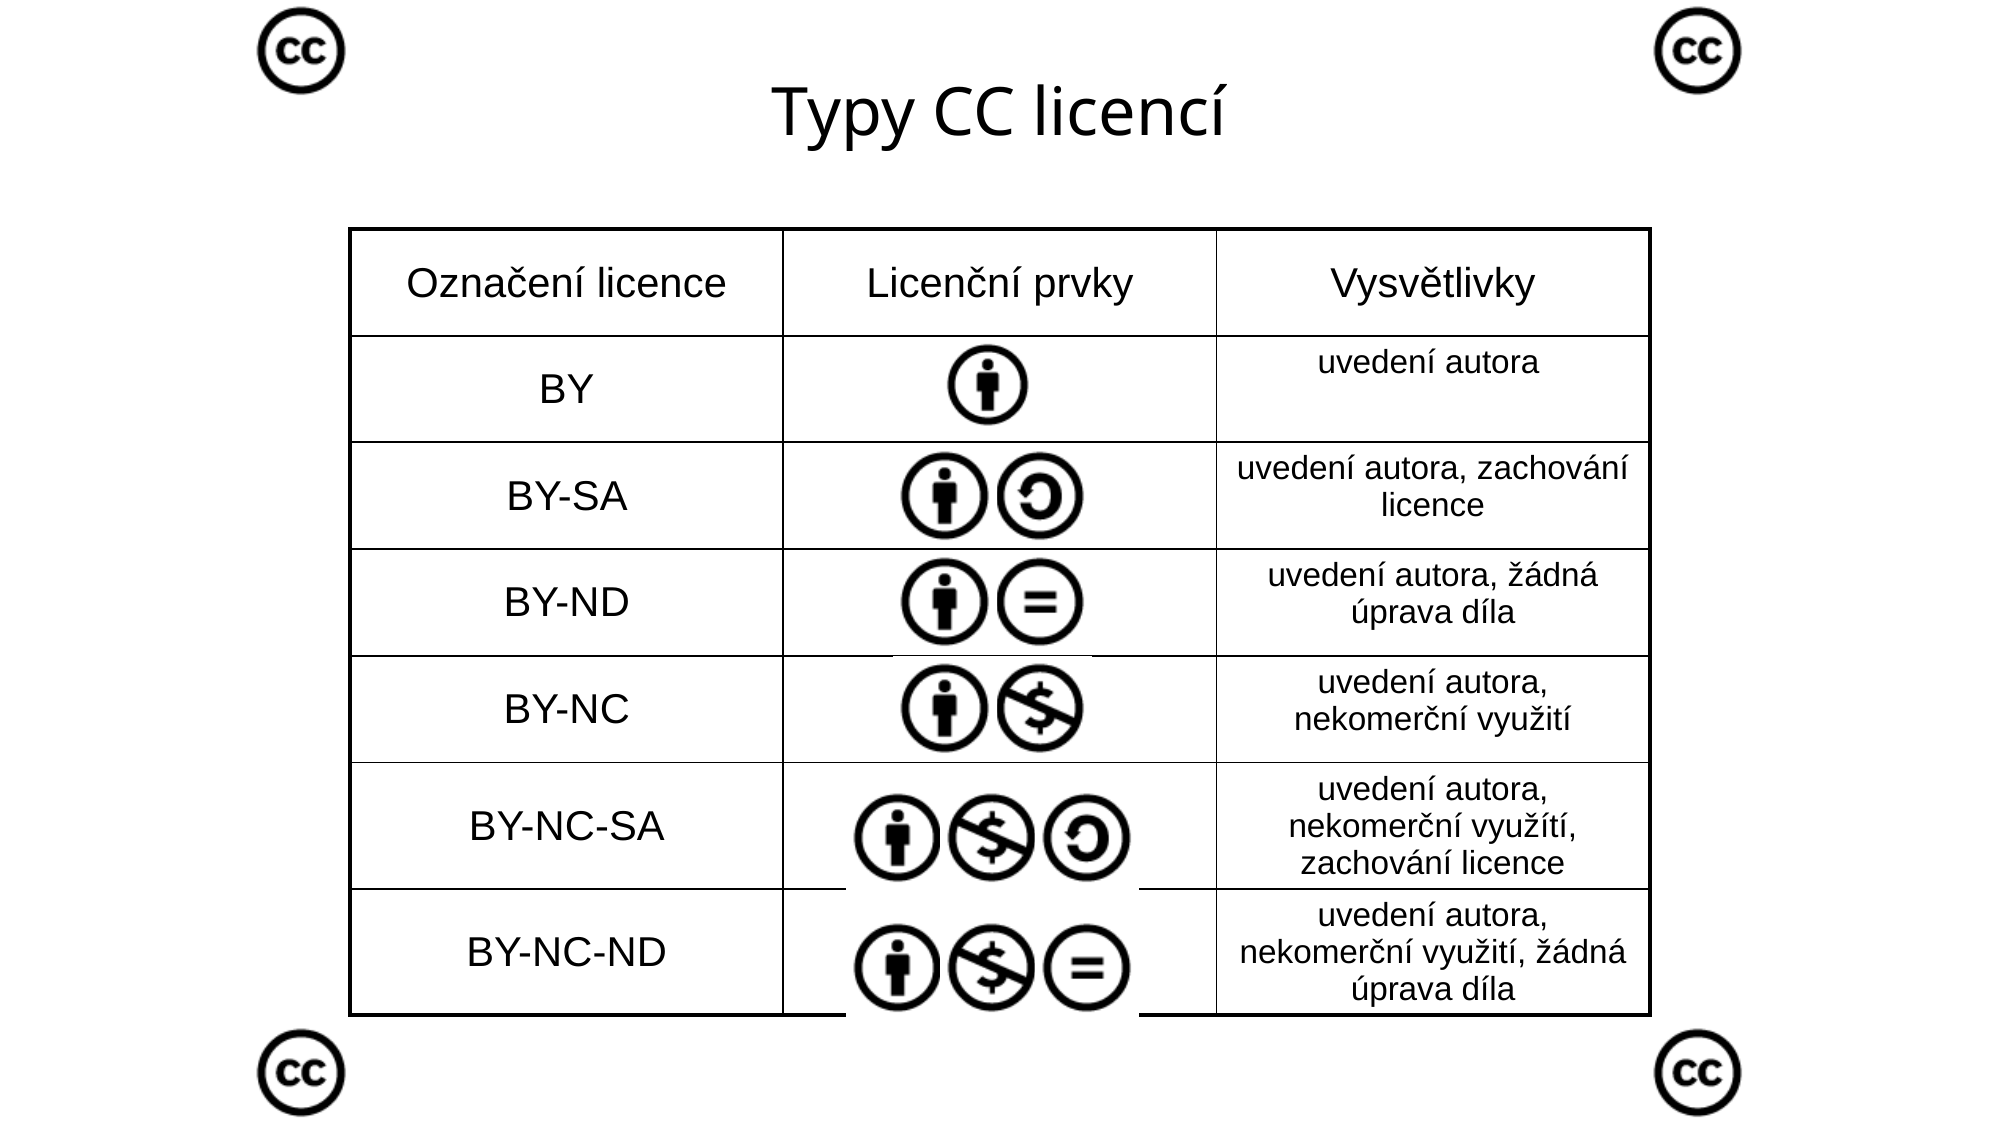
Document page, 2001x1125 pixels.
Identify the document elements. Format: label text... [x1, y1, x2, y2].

picture [249, 1021, 354, 1125]
picture [1646, 1021, 1750, 1125]
picture [893, 444, 1092, 548]
table_cell BY-NC [352, 657, 782, 762]
table_cell [784, 890, 1216, 1013]
picture [846, 916, 1139, 1020]
picture [893, 656, 1092, 761]
subtitle [338, 160, 1662, 1024]
picture [249, 0, 354, 104]
table_cell uvedení autora, nekomerční využití, žádná úprava díla [1217, 890, 1648, 1013]
table_cell BY-SA [352, 443, 782, 548]
table_cell [784, 657, 1216, 762]
table_header Vysvětlivky [1217, 231, 1648, 335]
table_cell BY [352, 337, 782, 441]
table_cell BY-NC-SA [352, 763, 782, 888]
table_header Licenční prvky [784, 231, 1216, 335]
table_cell uvedení autora, zachování licence [1217, 443, 1648, 548]
picture [1646, 0, 1750, 104]
table_cell uvedení autora [1217, 337, 1648, 441]
picture [846, 786, 1139, 890]
title Typy CC licencí [362, 66, 1638, 160]
table_cell [784, 550, 1216, 655]
table_cell uvedení autora, žádná úprava díla [1217, 550, 1648, 655]
table_cell BY-NC-ND [352, 890, 782, 1013]
table_cell [784, 443, 1216, 548]
table_cell [784, 337, 1216, 441]
table_header Označení licence [352, 231, 782, 335]
picture [940, 337, 1036, 433]
table_cell [784, 763, 1216, 888]
table_cell BY-ND [352, 550, 782, 655]
table_cell uvedení autora, nekomerční využítí, zachování licence [1217, 763, 1648, 888]
picture [893, 550, 1092, 654]
table_cell uvedení autora, nekomerční využití [1217, 657, 1648, 762]
